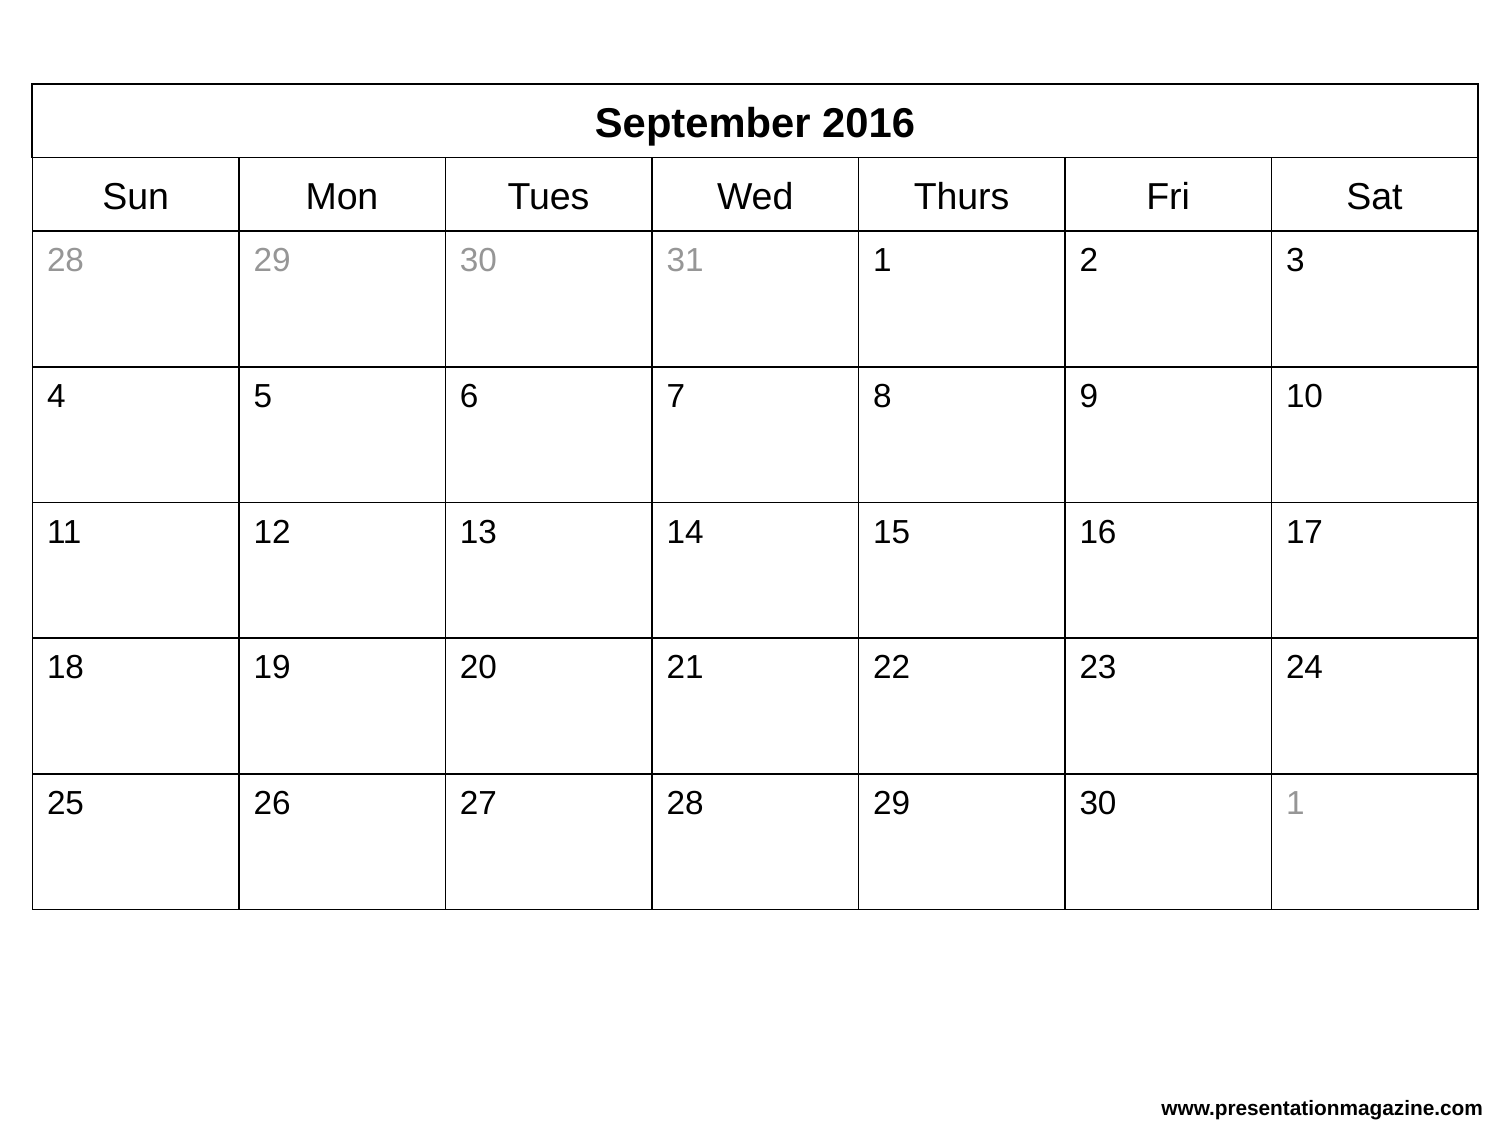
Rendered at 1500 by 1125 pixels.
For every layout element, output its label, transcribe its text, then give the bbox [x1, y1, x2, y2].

text_box Sat [1272, 158, 1478, 231]
text_box 8 [859, 367, 1065, 503]
text_box 3 [1272, 231, 1478, 367]
text_box 29 [859, 774, 1065, 910]
text_box 20 [446, 639, 652, 774]
text_box Thurs [859, 158, 1065, 231]
text_box September 2016 [32, 83, 1478, 158]
text_box 25 [32, 774, 239, 910]
text_box 26 [239, 774, 446, 910]
text_box 7 [652, 367, 859, 503]
text_box 19 [239, 639, 446, 774]
text_box 6 [446, 367, 652, 503]
text_box 4 [32, 366, 239, 503]
text_box 18 [32, 639, 239, 774]
text_box 28 [32, 231, 238, 366]
text_box 30 [445, 231, 651, 367]
text_box 29 [238, 231, 445, 367]
text_box 9 [1065, 367, 1272, 503]
text_box Sun [32, 158, 238, 231]
text_box 23 [1065, 639, 1272, 774]
text_box 17 [1272, 503, 1478, 639]
text_box Tues [446, 158, 652, 231]
text_box 30 [1065, 774, 1272, 910]
text_box 13 [446, 503, 652, 639]
text_box 11 [32, 503, 239, 639]
text_box 22 [859, 639, 1065, 774]
text_box 15 [859, 503, 1065, 639]
text_box 24 [1272, 639, 1478, 774]
text_box 1 [1272, 774, 1478, 910]
text_box 2 [1065, 231, 1272, 367]
text_box 12 [239, 503, 446, 639]
text_box 10 [1272, 367, 1478, 503]
text_box 14 [652, 503, 859, 639]
text_box 1 [858, 231, 1065, 367]
text_box 21 [652, 639, 859, 774]
text_box 27 [446, 774, 652, 910]
text_box 16 [1065, 503, 1272, 639]
text_box Wed [652, 158, 859, 231]
text_box 5 [239, 367, 446, 503]
text_box Mon [238, 158, 446, 231]
text_box 28 [652, 774, 859, 910]
text_box Fri [1065, 158, 1272, 231]
text_box 31 [651, 231, 858, 367]
